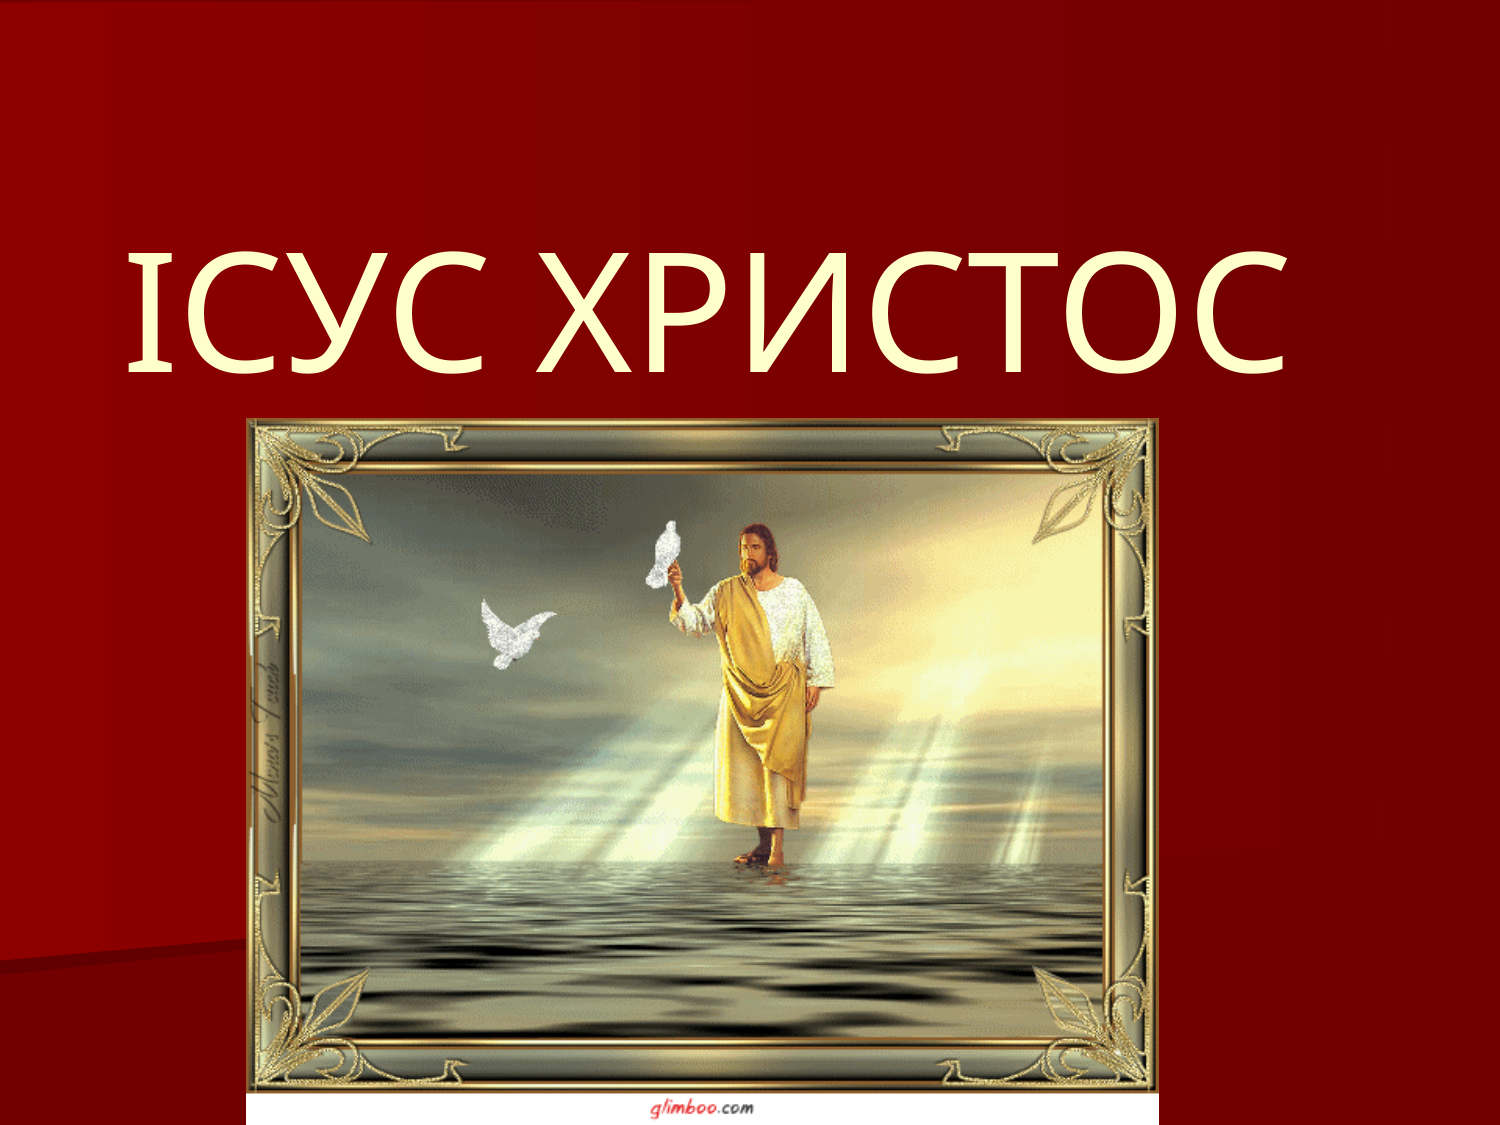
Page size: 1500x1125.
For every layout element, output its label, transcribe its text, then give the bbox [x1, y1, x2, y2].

title ІСУС ХРИСТОС [70, 128, 1346, 415]
picture [245, 418, 1159, 1125]
